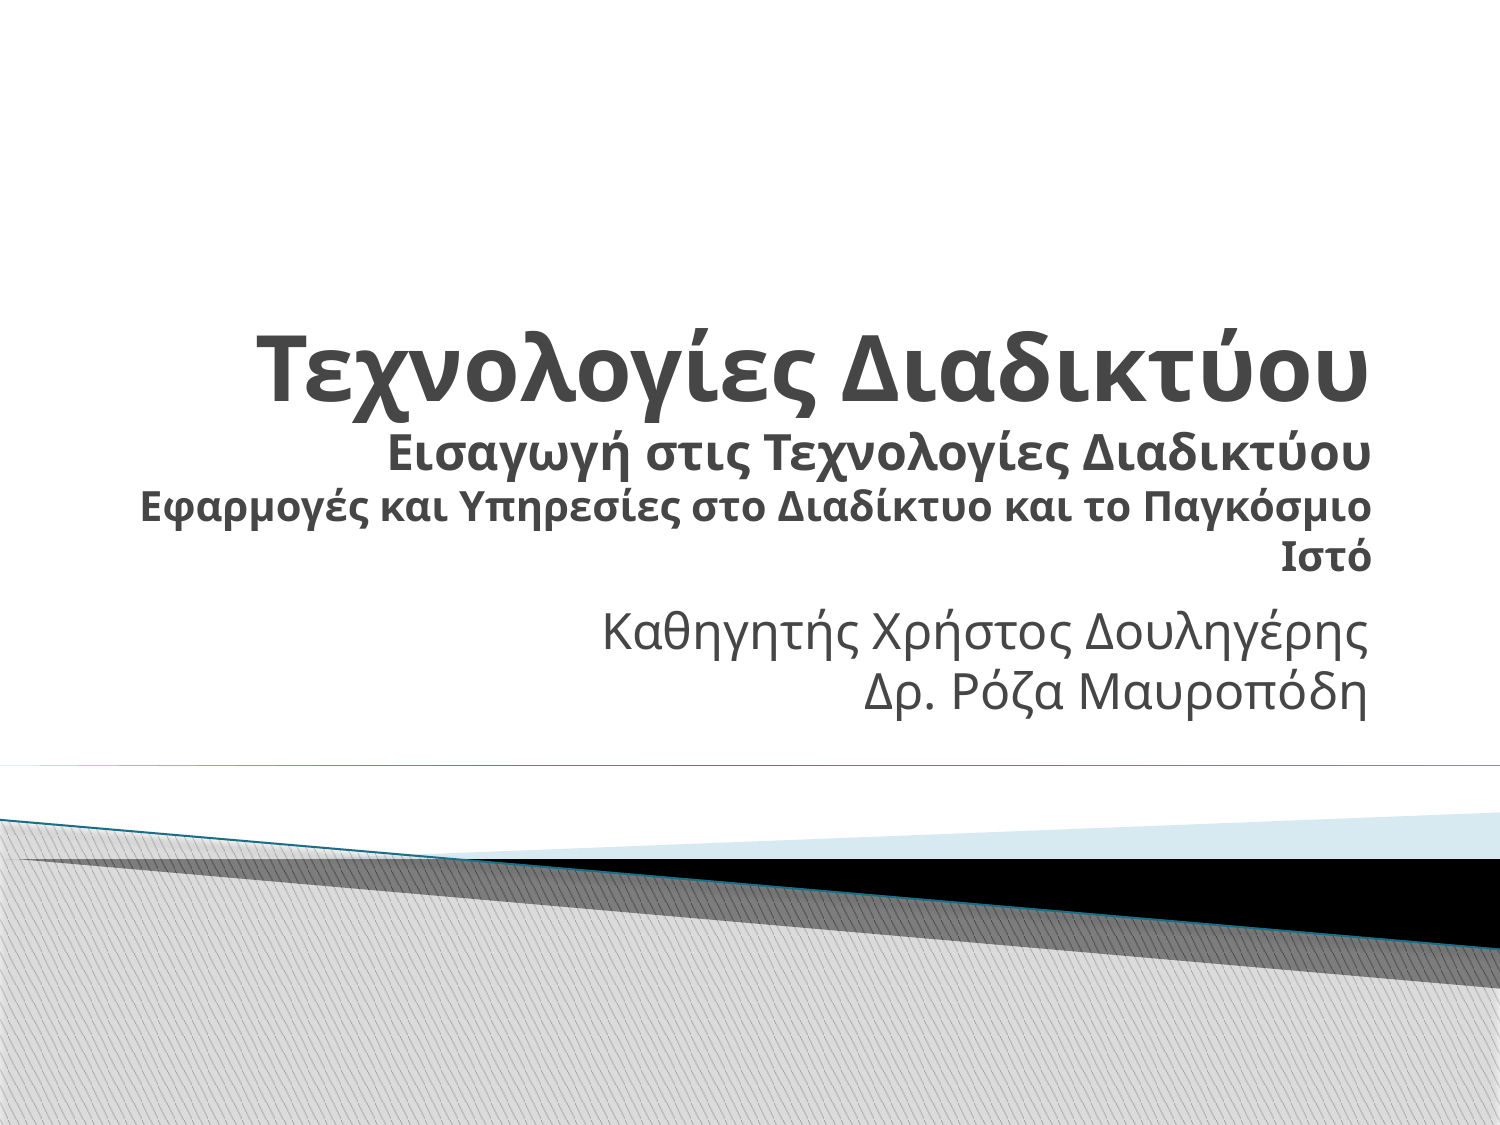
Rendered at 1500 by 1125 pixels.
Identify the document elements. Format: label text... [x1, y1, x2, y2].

subtitle Καθηγητής Χρήστος Δουληγέρης Δρ. Ρόζα Μαυροπόδη [112, 592, 1388, 790]
picture [5, 859, 1500, 989]
title Τεχνολογίες Διαδικτύου Εισαγωγή στις Τεχνολογίες Διαδικτύου Εφαρμογές και Υπηρεσίες στο Διαδίκτυο και το Παγκόσμιο Ιστό [112, 287, 1388, 588]
